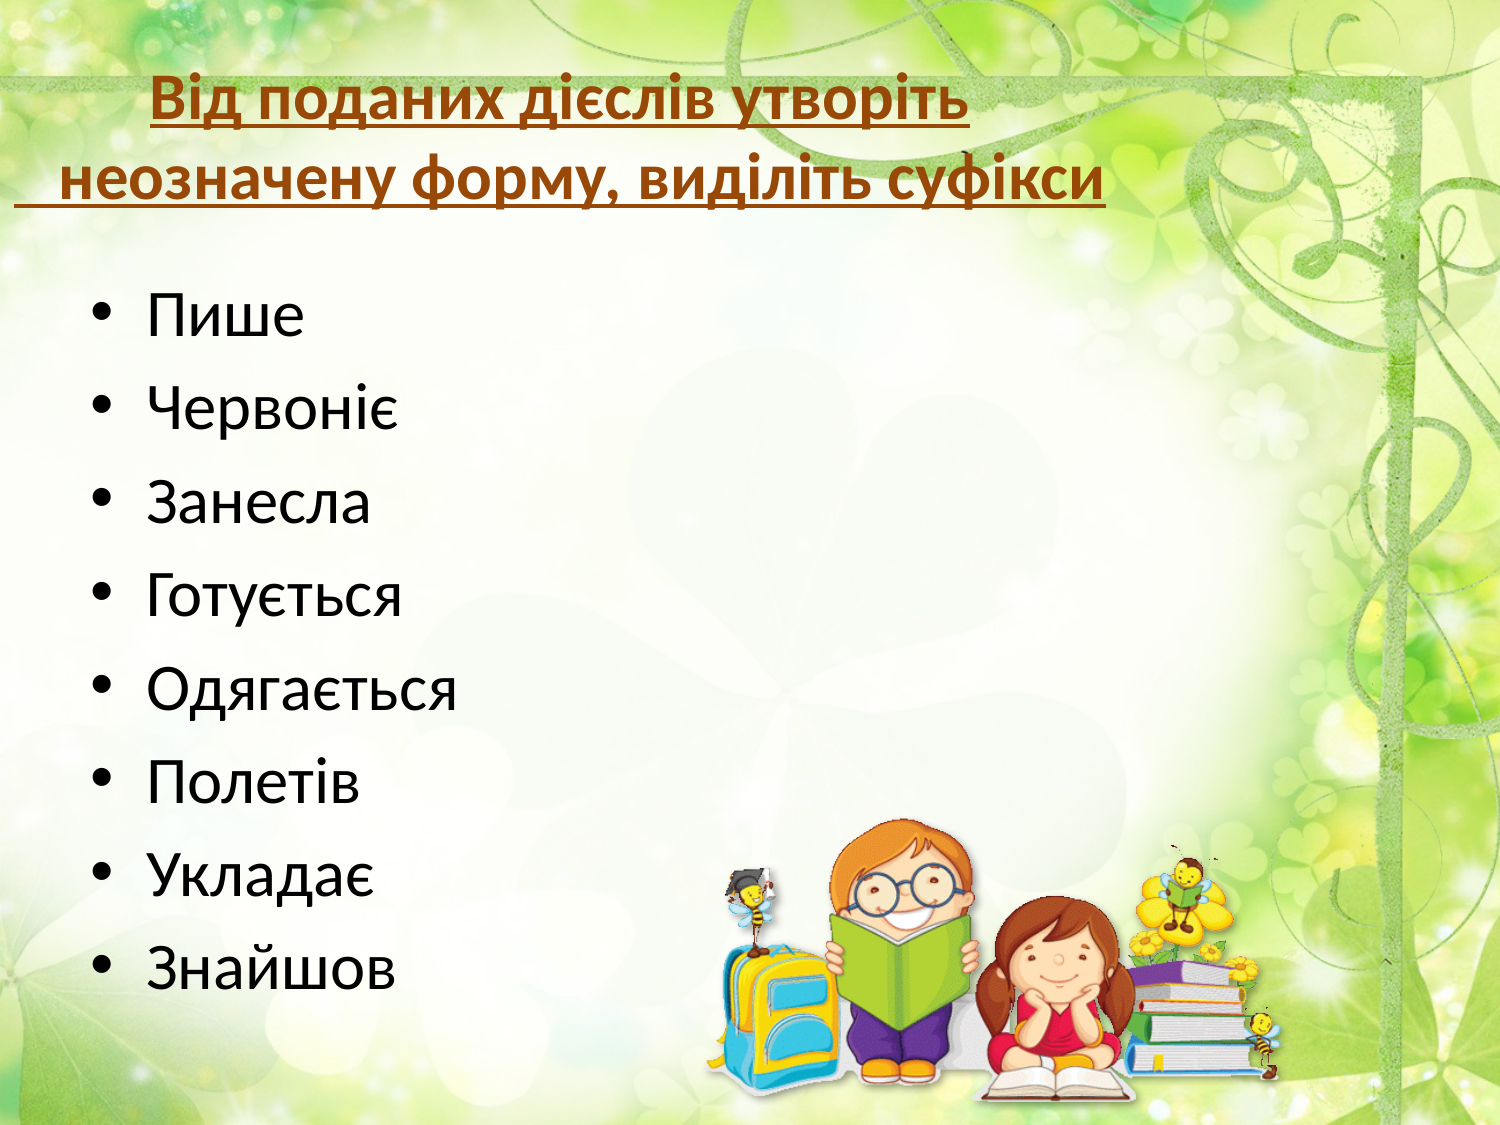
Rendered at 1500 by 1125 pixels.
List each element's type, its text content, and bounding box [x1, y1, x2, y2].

picture [0, 0, 1500, 1125]
title Від поданих дієслів утворіть неозначену форму, виділіть суфікси [0, 93, 1273, 282]
list Пише Червоніє Занесла Готується Одягається Полетів Укладає Знайшов [74, 262, 1426, 1006]
